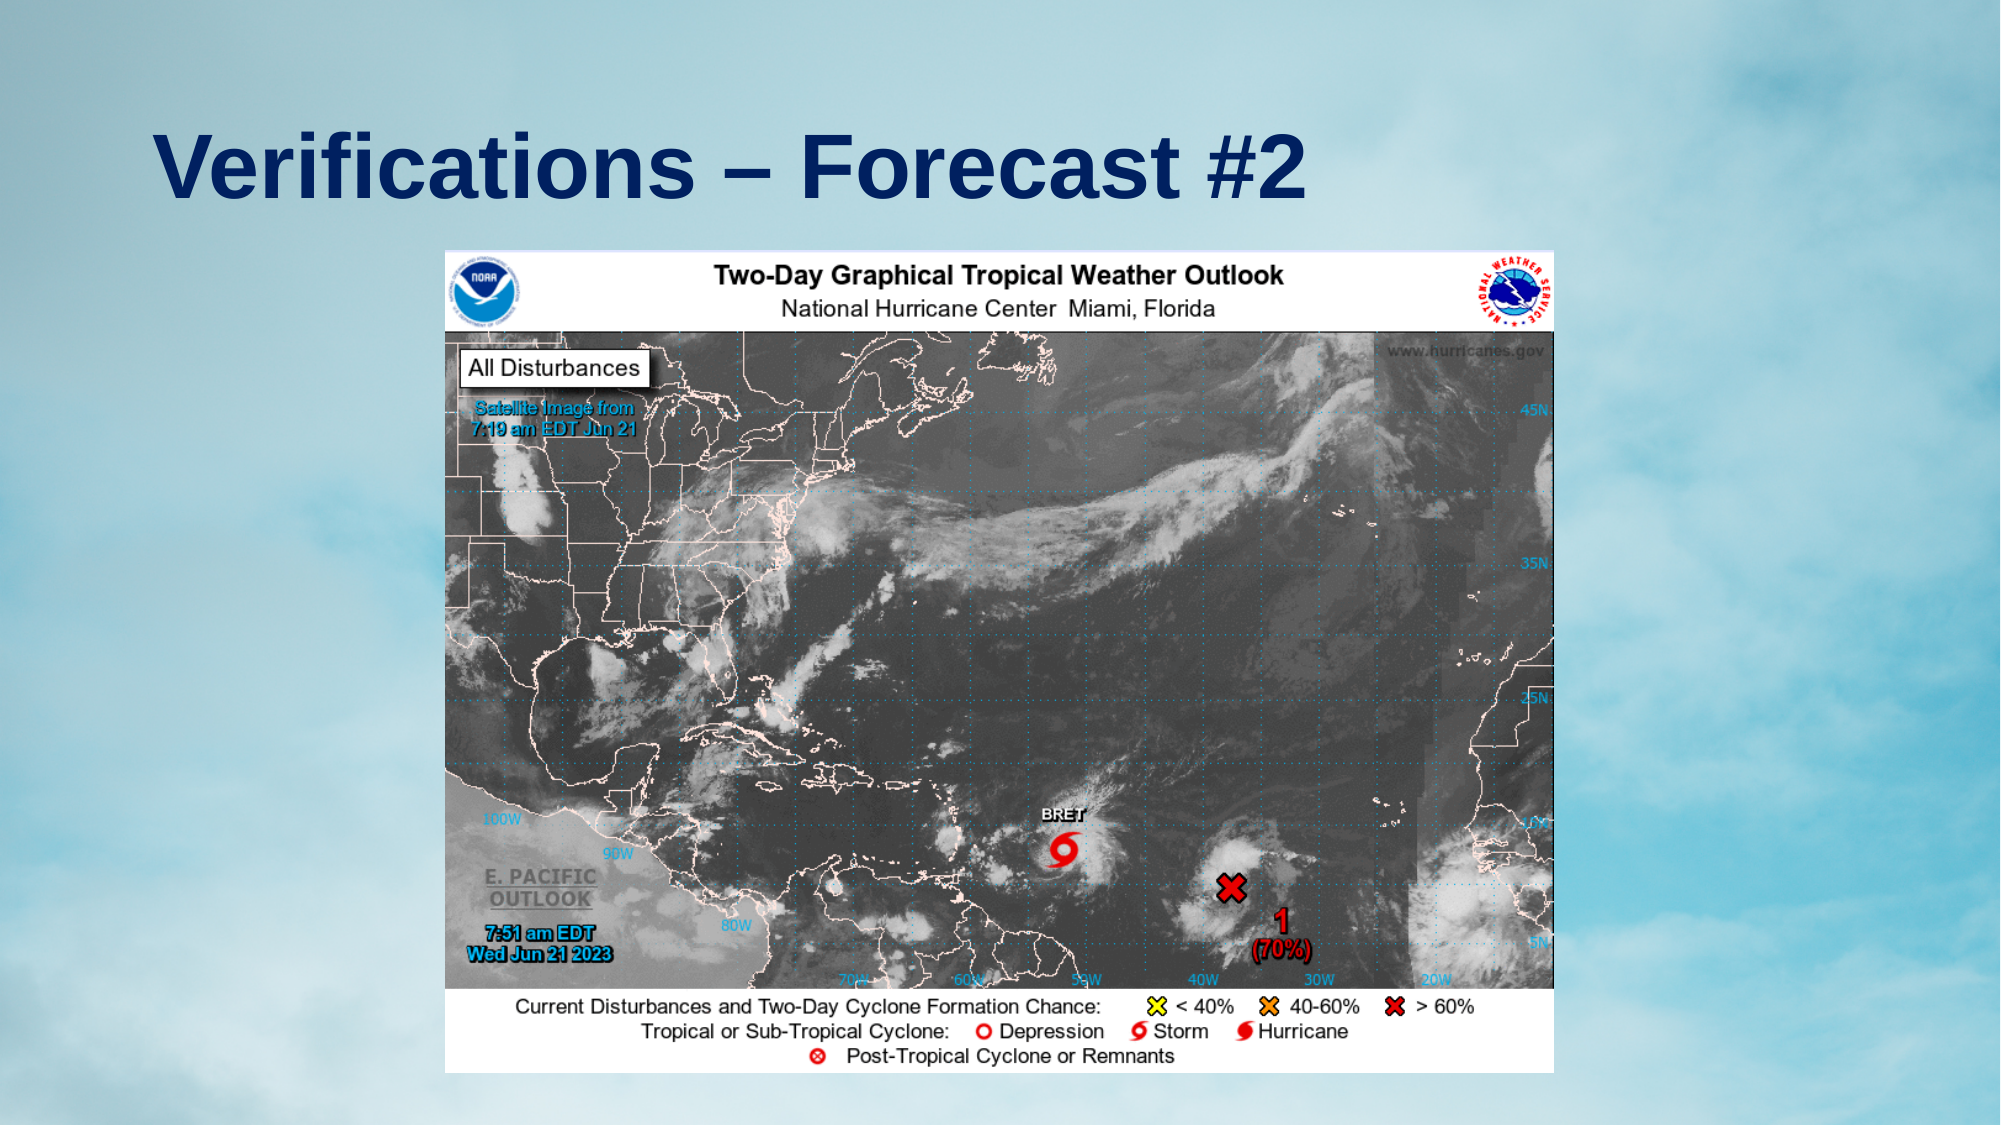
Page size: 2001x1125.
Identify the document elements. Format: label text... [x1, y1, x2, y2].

picture [0, 0, 2001, 1125]
title Verifications – Forecast #2 [137, 59, 1863, 278]
